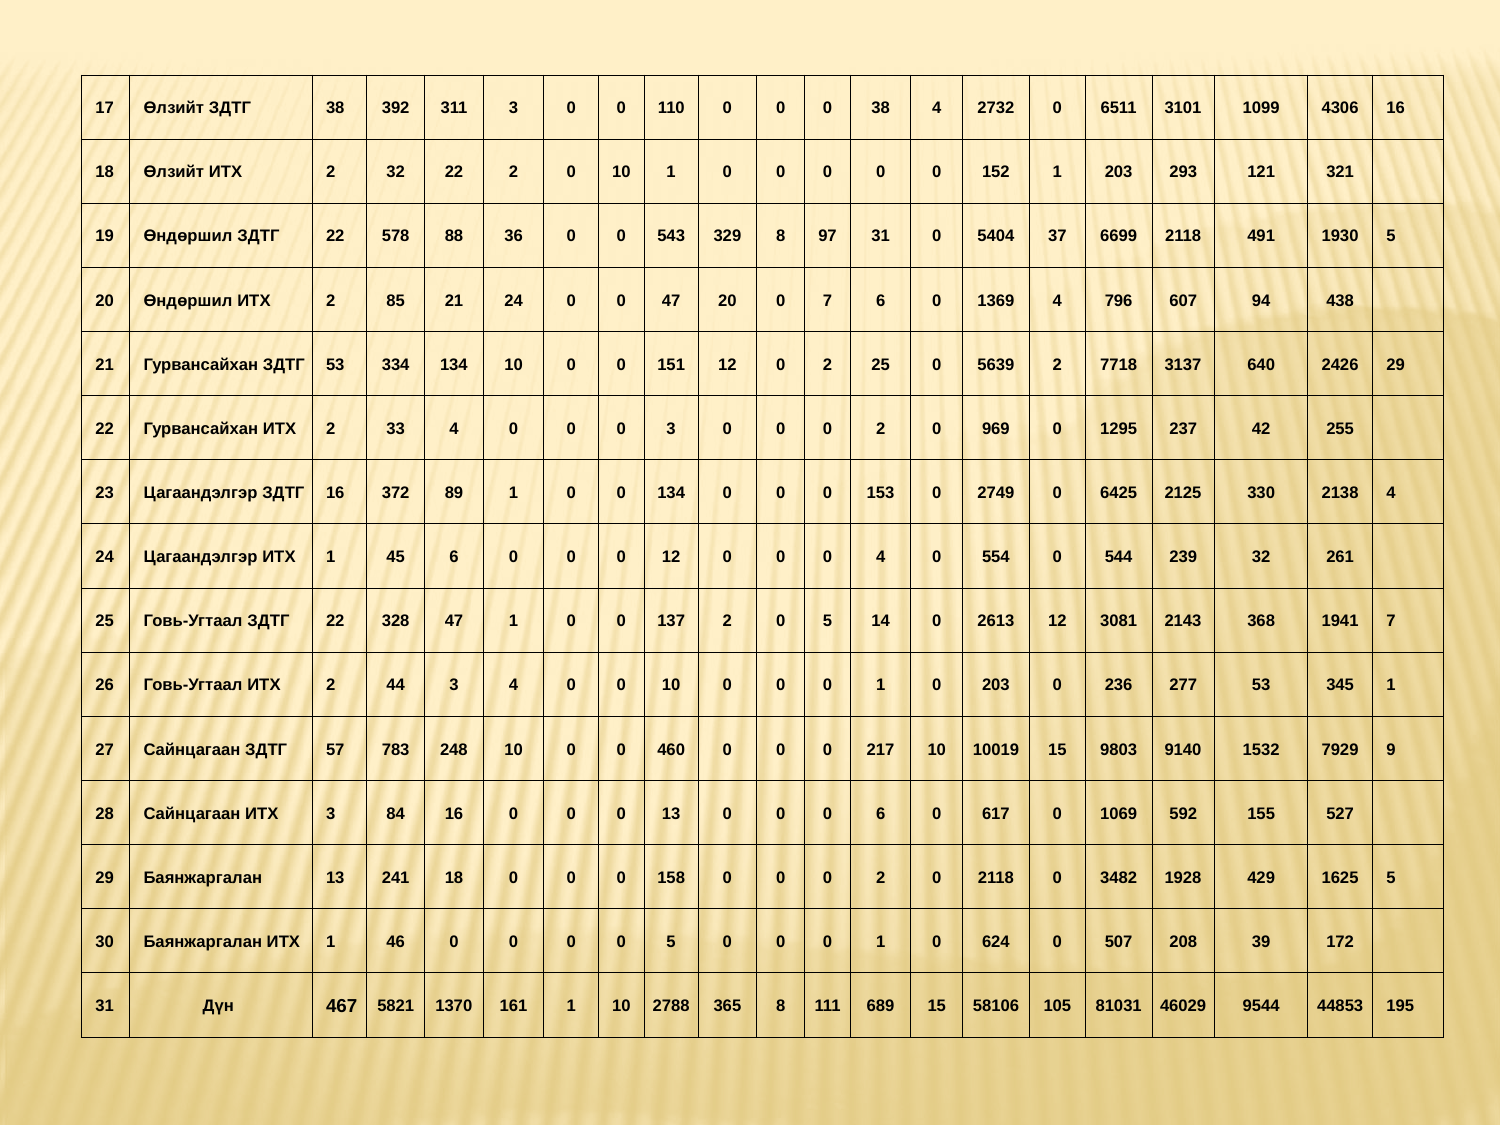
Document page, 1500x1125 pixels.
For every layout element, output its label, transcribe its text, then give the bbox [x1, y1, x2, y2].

table_cell 10 [911, 717, 962, 780]
table_cell 22 [313, 589, 366, 652]
table_cell 0 [911, 396, 962, 459]
table_cell 39 [1215, 909, 1307, 972]
table_cell 1532 [1215, 717, 1307, 780]
table_cell 0 [1030, 396, 1085, 459]
table_cell 689 [851, 973, 910, 1037]
table_cell 293 [1153, 140, 1214, 203]
table_cell 32 [1215, 524, 1307, 588]
table_cell 3081 [1086, 589, 1152, 652]
table_header 1099 [1215, 76, 1307, 139]
table_cell 27 [82, 717, 129, 780]
table_cell 592 [1153, 781, 1214, 844]
table_cell 0 [757, 268, 804, 331]
table_cell 2 [851, 396, 910, 459]
table_cell 0 [757, 781, 804, 844]
table_cell 1 [313, 524, 366, 588]
table_cell 0 [1030, 845, 1085, 908]
table_cell 0 [757, 460, 804, 523]
table_cell 36 [484, 204, 543, 267]
table_cell Өндөршил ЗДТГ [130, 204, 312, 267]
table_cell Говь-Угтаал ЗДТГ [130, 589, 312, 652]
table_cell 1 [484, 460, 543, 523]
table_cell 0 [599, 845, 644, 908]
table_cell 0 [911, 781, 962, 844]
table_cell Гурвансайхан ЗДТГ [130, 332, 312, 395]
table_cell 12 [699, 332, 756, 395]
table_cell 2 [699, 589, 756, 652]
table_cell 345 [1308, 653, 1372, 716]
table_cell 6699 [1086, 204, 1152, 267]
table_cell 2118 [1153, 204, 1214, 267]
table_cell 1 [484, 589, 543, 652]
table_header 3 [484, 76, 543, 139]
table_cell 2125 [1153, 460, 1214, 523]
table_cell 0 [1030, 653, 1085, 716]
table_cell 1928 [1153, 845, 1214, 908]
table_cell 368 [1215, 589, 1307, 652]
table_cell 0 [599, 524, 644, 588]
table_cell 0 [757, 909, 804, 972]
table_cell 0 [757, 589, 804, 652]
table_cell 217 [851, 717, 910, 780]
table_cell 9140 [1153, 717, 1214, 780]
table_cell 24 [82, 524, 129, 588]
table_cell 85 [367, 268, 424, 331]
table_cell 329 [699, 204, 756, 267]
table_cell 1295 [1086, 396, 1152, 459]
table_cell 6 [425, 524, 483, 588]
table_cell 236 [1086, 653, 1152, 716]
table_cell 0 [544, 717, 598, 780]
table_cell 0 [484, 845, 543, 908]
table_cell 153 [851, 460, 910, 523]
table_cell 10 [645, 653, 698, 716]
table_cell 0 [1030, 524, 1085, 588]
table_cell 13 [645, 781, 698, 844]
table_cell Баянжаргалан [130, 845, 312, 908]
table_cell 507 [1086, 909, 1152, 972]
table_cell 22 [313, 204, 366, 267]
table_cell 3 [645, 396, 698, 459]
table_cell 134 [645, 460, 698, 523]
table_cell 44853 [1308, 973, 1372, 1037]
table_cell 58106 [963, 973, 1029, 1037]
table_cell 0 [599, 268, 644, 331]
table_cell 33 [367, 396, 424, 459]
table_cell 1 [1030, 140, 1085, 203]
table_cell 46 [367, 909, 424, 972]
table_cell 10 [484, 717, 543, 780]
table_cell 5 [1373, 204, 1443, 267]
table_cell 2 [484, 140, 543, 203]
table_cell 23 [82, 460, 129, 523]
table_cell 969 [963, 396, 1029, 459]
table_cell 7929 [1308, 717, 1372, 780]
table_cell 2138 [1308, 460, 1372, 523]
table_cell 31 [851, 204, 910, 267]
table_cell Цагаандэлгэр ИТХ [130, 524, 312, 588]
table_cell 7 [805, 268, 850, 331]
table_cell 2 [313, 653, 366, 716]
table_cell 0 [805, 396, 850, 459]
table_cell 42 [1215, 396, 1307, 459]
table_cell 45 [367, 524, 424, 588]
table_cell 26 [82, 653, 129, 716]
table_cell 1930 [1308, 204, 1372, 267]
table_cell [1373, 268, 1443, 331]
table_cell 16 [425, 781, 483, 844]
table_cell Гурвансайхан ИТХ [130, 396, 312, 459]
table_cell 3137 [1153, 332, 1214, 395]
table_cell 2 [313, 140, 366, 203]
table_cell 0 [911, 909, 962, 972]
table_cell 32 [367, 140, 424, 203]
table_cell 29 [1373, 332, 1443, 395]
table_cell 14 [851, 589, 910, 652]
table_cell 28 [82, 781, 129, 844]
table_cell 0 [757, 396, 804, 459]
table_cell 15 [1030, 717, 1085, 780]
table_cell 1 [313, 909, 366, 972]
table_cell 0 [805, 524, 850, 588]
table_cell 0 [599, 653, 644, 716]
table_cell 438 [1308, 268, 1372, 331]
table_cell 0 [1030, 909, 1085, 972]
table_header 392 [367, 76, 424, 139]
table_header 6511 [1086, 76, 1152, 139]
table_cell 0 [911, 845, 962, 908]
table_header 0 [757, 76, 804, 139]
table_cell 0 [851, 140, 910, 203]
table_cell 0 [699, 460, 756, 523]
table_cell 554 [963, 524, 1029, 588]
table_cell 6 [851, 268, 910, 331]
table_cell 94 [1215, 268, 1307, 331]
table_cell 21 [82, 332, 129, 395]
table_cell 1625 [1308, 845, 1372, 908]
table_cell 640 [1215, 332, 1307, 395]
table_cell 105 [1030, 973, 1085, 1037]
table_cell [1373, 909, 1443, 972]
table_cell 57 [313, 717, 366, 780]
table_header 38 [313, 76, 366, 139]
table_cell 25 [82, 589, 129, 652]
table_cell 372 [367, 460, 424, 523]
table_cell 195 [1373, 973, 1443, 1037]
table_cell 1 [544, 973, 598, 1037]
table_cell 18 [425, 845, 483, 908]
table_cell 155 [1215, 781, 1307, 844]
table_cell 0 [757, 653, 804, 716]
table_cell Говь-Угтаал ИТХ [130, 653, 312, 716]
table_cell 161 [484, 973, 543, 1037]
table_cell 89 [425, 460, 483, 523]
table_cell 2 [805, 332, 850, 395]
table_cell 0 [757, 332, 804, 395]
table_cell 2 [313, 268, 366, 331]
table_cell 0 [805, 653, 850, 716]
table_cell [1373, 524, 1443, 588]
table_cell 0 [699, 717, 756, 780]
table_cell 491 [1215, 204, 1307, 267]
table_cell 0 [911, 204, 962, 267]
table_cell 10 [599, 140, 644, 203]
table_cell 47 [645, 268, 698, 331]
table_cell 9 [1373, 717, 1443, 780]
table_header 110 [645, 76, 698, 139]
table_cell 4 [1373, 460, 1443, 523]
table_header 4306 [1308, 76, 1372, 139]
table_cell Сайнцагаан ЗДТГ [130, 717, 312, 780]
table_cell 47 [425, 589, 483, 652]
table_cell 0 [757, 717, 804, 780]
table_cell 0 [544, 204, 598, 267]
table_cell 0 [805, 845, 850, 908]
table_cell Цагаандэлгэр ЗДТГ [130, 460, 312, 523]
table_cell 1370 [425, 973, 483, 1037]
table_cell Өлзийт ИТХ [130, 140, 312, 203]
table_cell 0 [544, 140, 598, 203]
table_cell 137 [645, 589, 698, 652]
table_cell 0 [911, 589, 962, 652]
table_cell 0 [805, 781, 850, 844]
table_cell 365 [699, 973, 756, 1037]
table_cell 134 [425, 332, 483, 395]
table_cell 0 [484, 909, 543, 972]
table_cell 0 [757, 524, 804, 588]
table_cell 544 [1086, 524, 1152, 588]
table_cell 4 [851, 524, 910, 588]
table_cell 0 [544, 332, 598, 395]
table_cell 0 [699, 781, 756, 844]
table_cell 20 [82, 268, 129, 331]
table_cell 3 [313, 781, 366, 844]
table_cell 0 [757, 140, 804, 203]
table_cell 19 [82, 204, 129, 267]
table_cell 0 [911, 524, 962, 588]
table_cell 21 [425, 268, 483, 331]
table_cell 9803 [1086, 717, 1152, 780]
table_cell 330 [1215, 460, 1307, 523]
table_cell 29 [82, 845, 129, 908]
table_header 2732 [963, 76, 1029, 139]
table_cell 2788 [645, 973, 698, 1037]
table_cell 7718 [1086, 332, 1152, 395]
table_cell 467 [313, 973, 366, 1037]
table_cell 5 [805, 589, 850, 652]
table_cell 0 [805, 460, 850, 523]
table_cell 12 [645, 524, 698, 588]
table_cell 4 [484, 653, 543, 716]
table_cell 13 [313, 845, 366, 908]
table_cell 3 [425, 653, 483, 716]
table_cell 0 [599, 460, 644, 523]
table_cell 53 [313, 332, 366, 395]
table_cell 5821 [367, 973, 424, 1037]
table_cell 0 [699, 845, 756, 908]
table_cell 31 [82, 973, 129, 1037]
table_cell 0 [544, 268, 598, 331]
table_cell 5 [1373, 845, 1443, 908]
table_cell Баянжаргалан ИТХ [130, 909, 312, 972]
table_cell 0 [805, 140, 850, 203]
table_cell 0 [544, 845, 598, 908]
table_header 0 [599, 76, 644, 139]
table_cell 172 [1308, 909, 1372, 972]
table_header 0 [805, 76, 850, 139]
table_cell 1 [851, 909, 910, 972]
table_cell 152 [963, 140, 1029, 203]
table_cell 0 [484, 524, 543, 588]
table_cell 111 [805, 973, 850, 1037]
table_cell 239 [1153, 524, 1214, 588]
table_cell 2749 [963, 460, 1029, 523]
table_cell 0 [699, 653, 756, 716]
table_cell Сайнцагаан ИТХ [130, 781, 312, 844]
table_cell 0 [544, 589, 598, 652]
table_cell 158 [645, 845, 698, 908]
table_cell 30 [82, 909, 129, 972]
table_cell 0 [544, 909, 598, 972]
table_cell 53 [1215, 653, 1307, 716]
table_cell 0 [699, 524, 756, 588]
table_cell 4 [425, 396, 483, 459]
table_cell 0 [599, 332, 644, 395]
table_cell 18 [82, 140, 129, 203]
table_cell 2 [851, 845, 910, 908]
table_header 38 [851, 76, 910, 139]
table_cell 0 [544, 524, 598, 588]
table_cell [1373, 781, 1443, 844]
table_cell 0 [484, 781, 543, 844]
table_cell 0 [484, 396, 543, 459]
table_cell 0 [544, 396, 598, 459]
table_cell 25 [851, 332, 910, 395]
table_cell 0 [911, 332, 962, 395]
table_cell 0 [805, 909, 850, 972]
table_cell 121 [1215, 140, 1307, 203]
table_cell 15 [911, 973, 962, 1037]
table_cell 0 [757, 845, 804, 908]
table_cell 0 [544, 781, 598, 844]
table_cell 2143 [1153, 589, 1214, 652]
table_cell 334 [367, 332, 424, 395]
table_cell 81031 [1086, 973, 1152, 1037]
table_cell 5639 [963, 332, 1029, 395]
table_cell 12 [1030, 589, 1085, 652]
table_cell 2118 [963, 845, 1029, 908]
table_cell 0 [805, 717, 850, 780]
table_cell 24 [484, 268, 543, 331]
table_cell 6 [851, 781, 910, 844]
table_cell 321 [1308, 140, 1372, 203]
table_cell 3482 [1086, 845, 1152, 908]
table_cell 261 [1308, 524, 1372, 588]
table_cell 0 [911, 460, 962, 523]
table_cell 0 [425, 909, 483, 972]
table_cell 1 [645, 140, 698, 203]
table_cell 1941 [1308, 589, 1372, 652]
table_header 16 [1373, 76, 1443, 139]
table_cell 6425 [1086, 460, 1152, 523]
table_cell 2613 [963, 589, 1029, 652]
table_cell 460 [645, 717, 698, 780]
table_header 4 [911, 76, 962, 139]
table_cell 2 [313, 396, 366, 459]
table_cell 0 [699, 140, 756, 203]
table_cell 88 [425, 204, 483, 267]
table_cell 0 [599, 396, 644, 459]
table_cell [1373, 140, 1443, 203]
table_cell 607 [1153, 268, 1214, 331]
table_cell 10019 [963, 717, 1029, 780]
table_cell 0 [699, 909, 756, 972]
table_cell 543 [645, 204, 698, 267]
table_cell 4 [1030, 268, 1085, 331]
table_cell 10 [599, 973, 644, 1037]
table_cell 37 [1030, 204, 1085, 267]
table_cell 203 [963, 653, 1029, 716]
table_cell 0 [599, 909, 644, 972]
table_cell 783 [367, 717, 424, 780]
table_header 0 [699, 76, 756, 139]
table_cell 796 [1086, 268, 1152, 331]
table_cell 8 [757, 973, 804, 1037]
table_cell 151 [645, 332, 698, 395]
table_cell 2 [1030, 332, 1085, 395]
table_cell 1369 [963, 268, 1029, 331]
table_cell 248 [425, 717, 483, 780]
table_cell 0 [544, 653, 598, 716]
table_cell 97 [805, 204, 850, 267]
table_header 311 [425, 76, 483, 139]
table_cell 8 [757, 204, 804, 267]
table_cell 0 [599, 589, 644, 652]
table_cell 1069 [1086, 781, 1152, 844]
table_cell 0 [599, 717, 644, 780]
table_cell 241 [367, 845, 424, 908]
table_cell 16 [313, 460, 366, 523]
table_cell Өндөршил ИТХ [130, 268, 312, 331]
table_cell 277 [1153, 653, 1214, 716]
table_cell 0 [544, 460, 598, 523]
table_cell 578 [367, 204, 424, 267]
table_cell 22 [425, 140, 483, 203]
table_cell 624 [963, 909, 1029, 972]
table_cell 527 [1308, 781, 1372, 844]
table_cell 255 [1308, 396, 1372, 459]
table_cell 328 [367, 589, 424, 652]
table_cell 0 [599, 781, 644, 844]
table_cell 617 [963, 781, 1029, 844]
table_cell 0 [911, 653, 962, 716]
table_cell 208 [1153, 909, 1214, 972]
table_cell 429 [1215, 845, 1307, 908]
table_header Өлзийт ЗДТГ [130, 76, 312, 139]
table_cell 0 [599, 204, 644, 267]
table_cell 44 [367, 653, 424, 716]
table_cell 7 [1373, 589, 1443, 652]
table_cell 1 [851, 653, 910, 716]
table_cell Дүн [130, 973, 312, 1037]
table_cell 0 [911, 140, 962, 203]
table_cell 5 [645, 909, 698, 972]
table_cell 5404 [963, 204, 1029, 267]
table_cell 0 [911, 268, 962, 331]
table_cell 237 [1153, 396, 1214, 459]
table_cell 203 [1086, 140, 1152, 203]
table_header 0 [544, 76, 598, 139]
table_header 0 [1030, 76, 1085, 139]
table_header 17 [82, 76, 129, 139]
table_cell 10 [484, 332, 543, 395]
table_cell 20 [699, 268, 756, 331]
table_cell [1373, 396, 1443, 459]
table_cell 2426 [1308, 332, 1372, 395]
table_cell 1 [1373, 653, 1443, 716]
table_header 3101 [1153, 76, 1214, 139]
table_cell 46029 [1153, 973, 1214, 1037]
table_cell 9544 [1215, 973, 1307, 1037]
table_cell 0 [1030, 460, 1085, 523]
table_cell 84 [367, 781, 424, 844]
table_cell 0 [699, 396, 756, 459]
table_cell 0 [1030, 781, 1085, 844]
table_cell 22 [82, 396, 129, 459]
